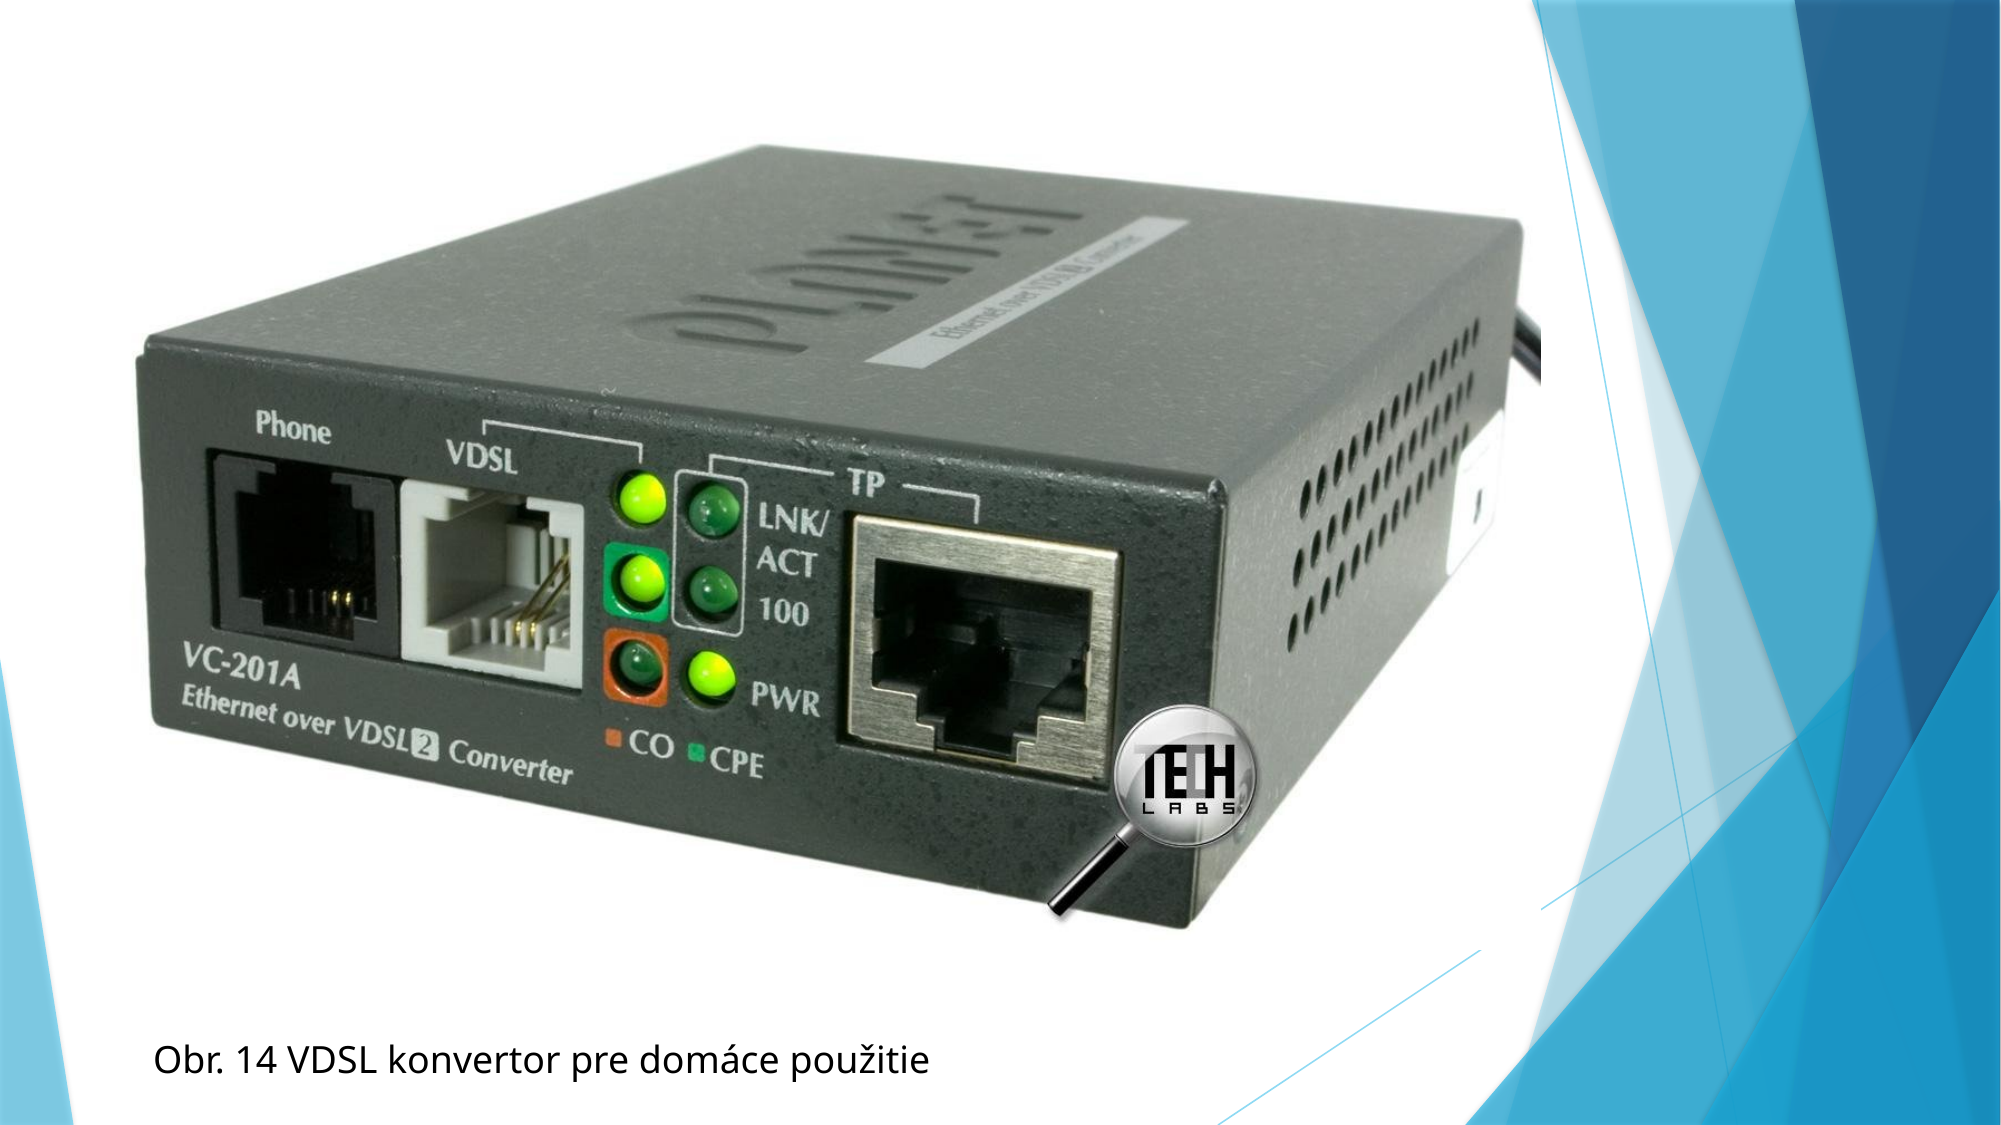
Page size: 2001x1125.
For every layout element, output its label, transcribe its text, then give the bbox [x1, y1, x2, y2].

text_box Obr. 14 VDSL konvertor pre domáce použitie [138, 1028, 946, 1089]
picture [114, 119, 1541, 950]
